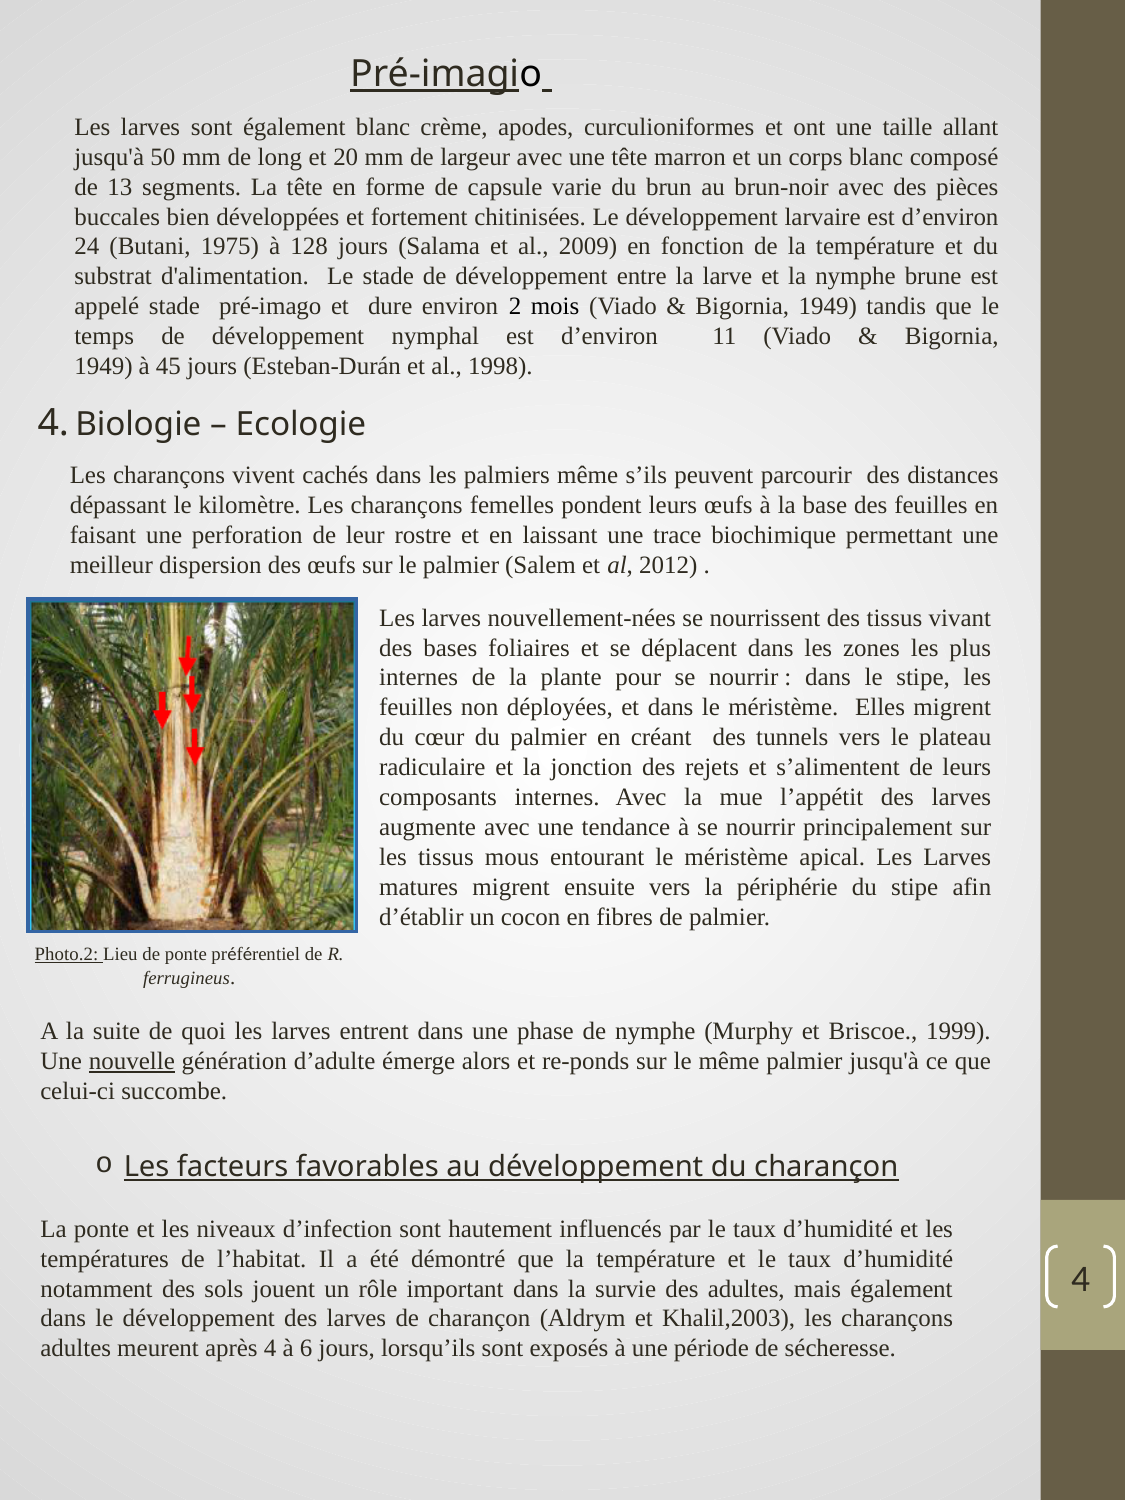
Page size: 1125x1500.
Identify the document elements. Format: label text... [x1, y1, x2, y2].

text_box Les larves nouvellement-nées se nourrissent des tissus vivant des bases foliaires et se déplacent dans les zones les plus internes de la plante pour se nourrir : dans le stipe, les feuilles non déployées, et dans le méristème. Elles migrent du cœur du palmier en créant des tunnels vers le plateau radiculaire et la jonction des rejets et s’alimentent de leurs composants internes. Avec la mue l’appétit des larves augmente avec une tendance à se nourrir principalement sur les tissus mous entourant le méristème apical. Les Larves matures migrent ensuite vers la périphérie du stipe afin d’établir un cocon en fibres de palmier. [371, 593, 1000, 938]
text_box Les charançons vivent cachés dans les palmiers même s’ils peuvent parcourir des distances dépassant le kilomètre. Les charançons femelles pondent leurs œufs à la base des feuilles en faisant une perforation de leur rostre et en laissant une trace biochimique permettant une meilleur dispersion des œufs sur le palmier (Salem et al, 2012) . [62, 451, 1008, 586]
text_box Photo.2: Lieu de ponte préférentiel de R. ferrugineus. [26, 941, 352, 990]
text_box Pré-imagio [342, 41, 560, 102]
text_box 4. Biologie – Ecologie [21, 390, 375, 451]
text_box A la suite de quoi les larves entrent dans une phase de nymphe (Murphy et Briscoe., 1999). Une nouvelle génération d’adulte émerge alors et re-ponds sur le même palmier jusqu'à ce que celui-ci succombe. [32, 1007, 1000, 1112]
text_box Les facteurs favorables au développement du charançon La ponte et les niveaux d’infection sont hautement influencés par le taux d’humidité et les températures de l’habitat. Il a été démontré que la température et le taux d’humidité notamment des sols jouent un rôle important dans la survie des adultes, mais également dans le développement des larves de charançon (Aldrym et Khalil,2003), les charançons adultes meurent après 4 à 6 jours, lorsqu’ils sont exposés à une période de sécheresse. [32, 1139, 962, 1370]
picture [29, 600, 355, 930]
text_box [1046, 1245, 1115, 1308]
text_box Les larves sont également blanc crème, apodes, curculioniformes et ont une taille allant jusqu'à 50 mm de long et 20 mm de largeur avec une tête marron et un corps blanc composé de 13 segments. La tête en forme de capsule varie du brun au brun-noir avec des pièces buccales bien développées et fortement chitinisées. Le développement larvaire est d’environ 24 (Butani, 1975) à 128 jours (Salama et al., 2009) en fonction de la température et du substrat d'alimentation. Le stade de développement entre la larve et la nymphe brune est appelé stade pré-imago et dure environ 2 mois (Viado & Bigornia, 1949) tandis que le temps de développement nymphal est d’environ 11 (Viado & Bigornia, 1949) à 45 jours (Esteban-Durán et al., 1998). [66, 102, 1008, 388]
